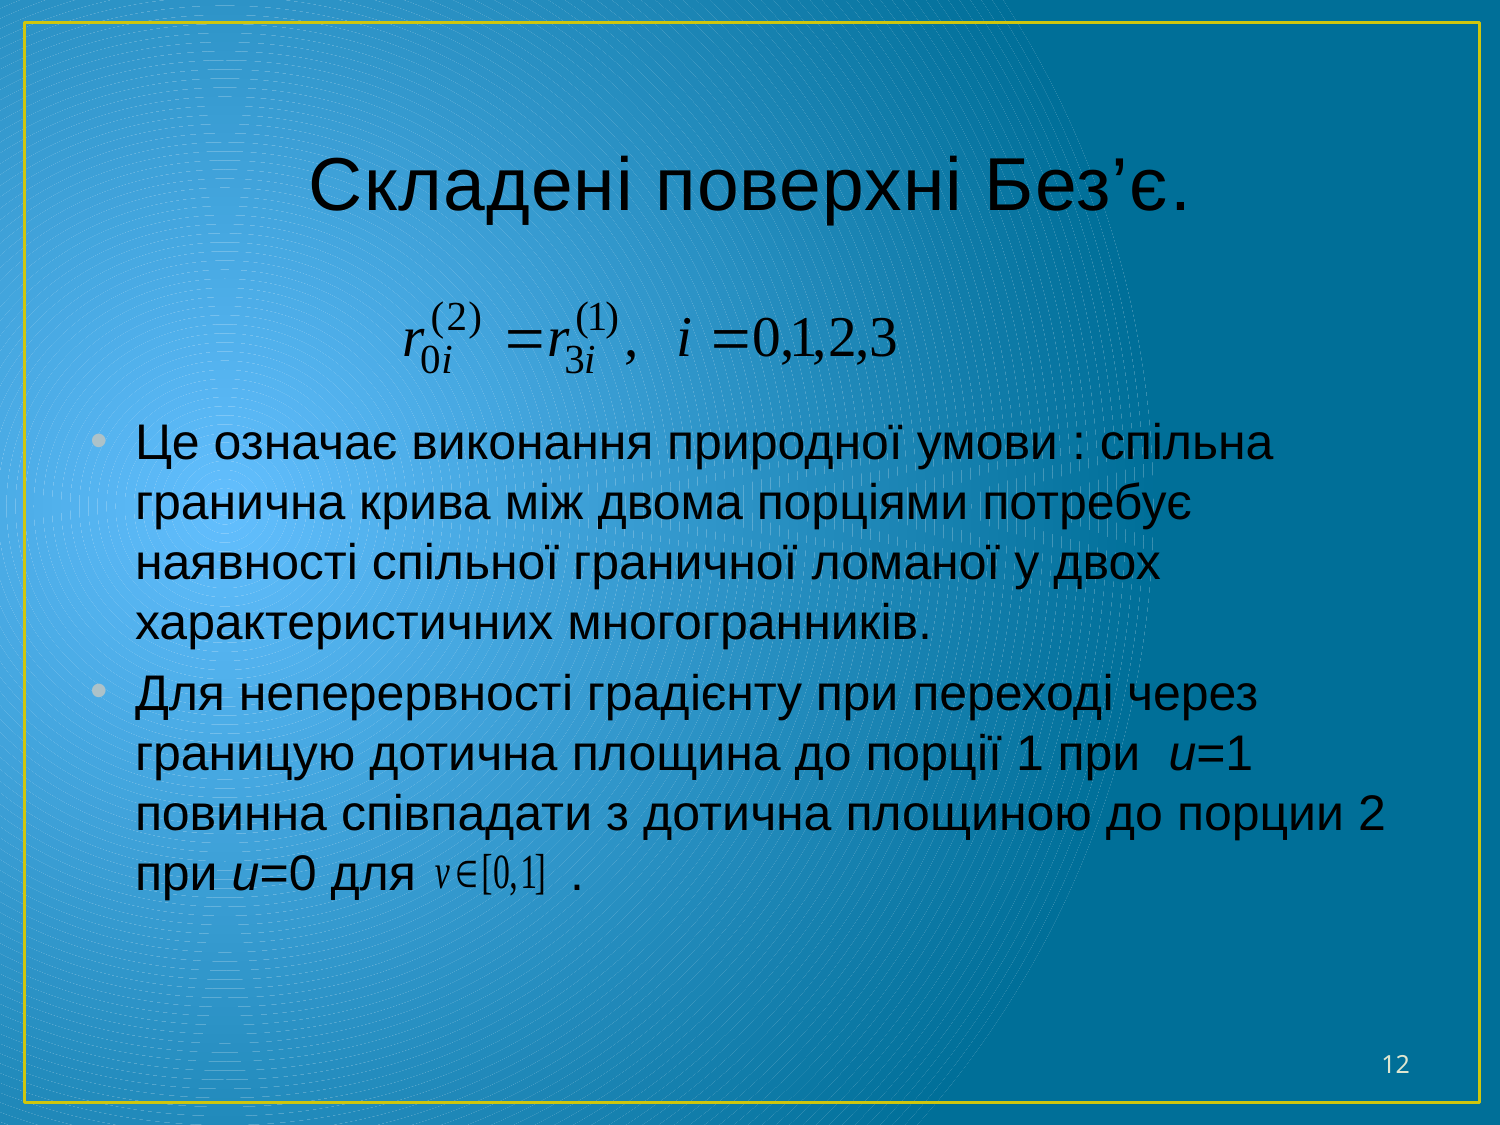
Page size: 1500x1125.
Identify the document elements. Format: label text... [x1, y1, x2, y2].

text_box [395, 290, 904, 386]
slide_number 12 [1074, 1035, 1425, 1096]
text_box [430, 845, 550, 906]
list Це означає виконання природної умови : спільна гранична крива між двома порціями потребує наявності спільної граничної ломаної у двох характеристичних многогранників. Для неперервності градієнту при переході через границую дотична площина до порції 1 при u=1 повинна співпадати з дотична площиною до порции 2 при u=0 для . [75, 262, 1425, 1005]
title Складені поверхні Без’є. [75, 45, 1425, 233]
